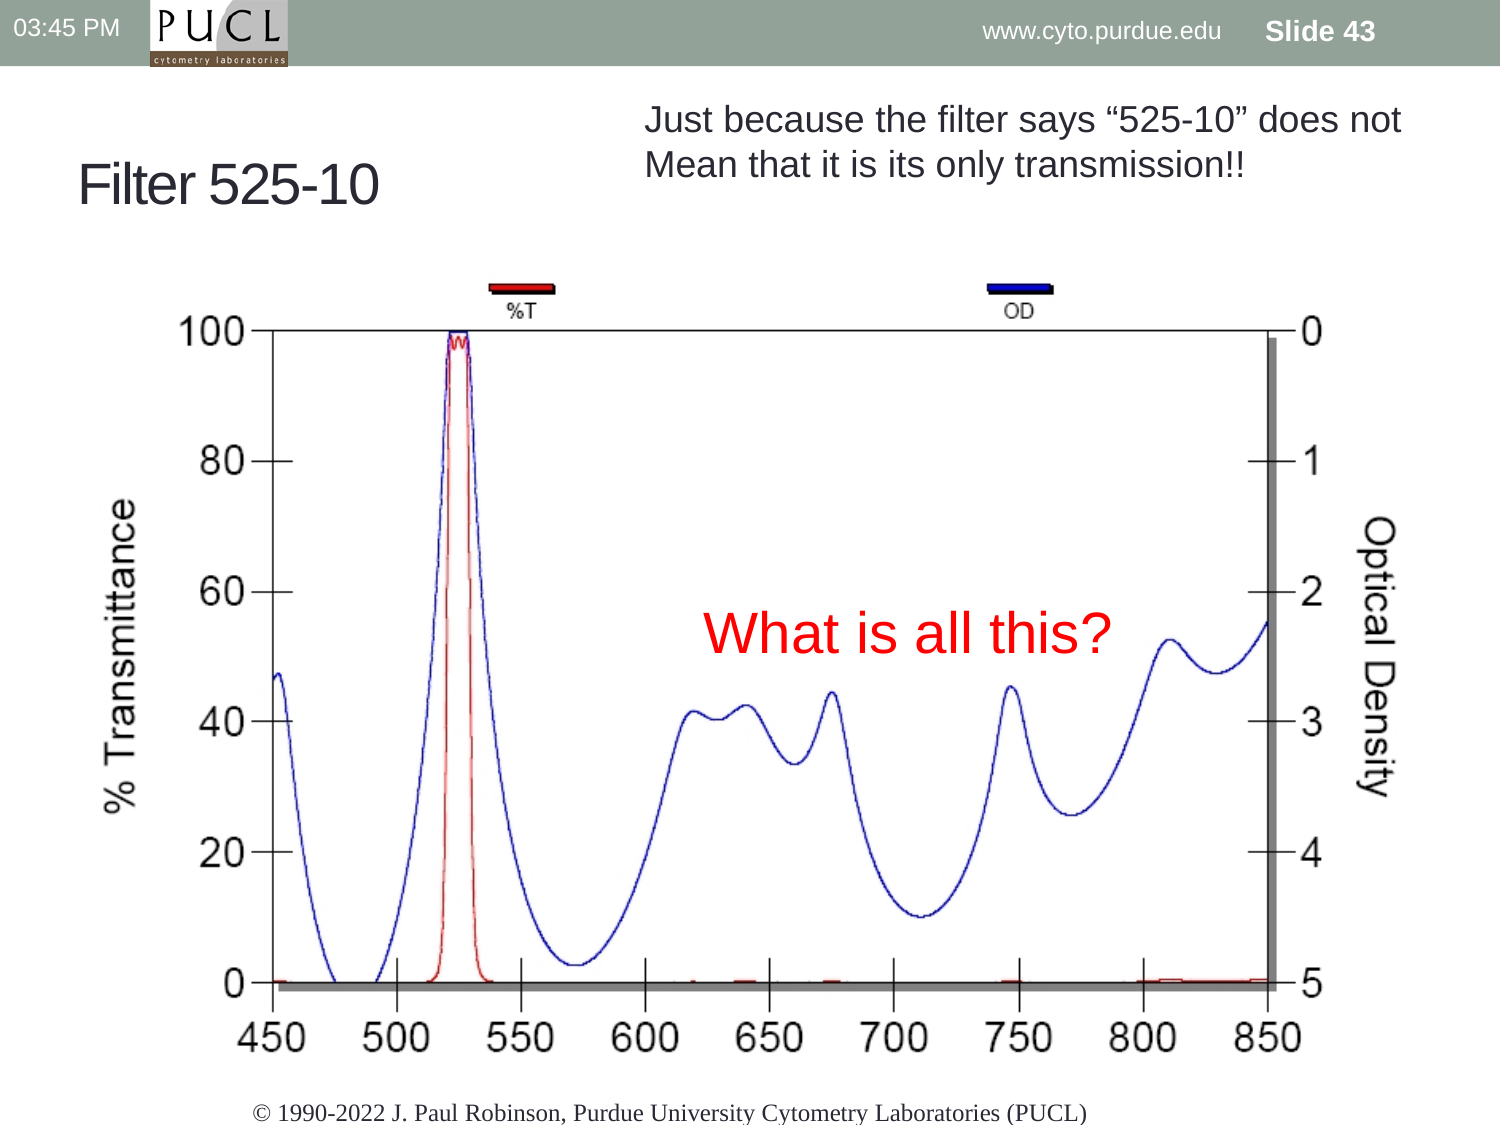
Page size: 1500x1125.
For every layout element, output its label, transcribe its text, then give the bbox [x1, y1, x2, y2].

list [74, 262, 1426, 1063]
slide_number Slide 43 [1250, 3, 1425, 57]
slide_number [0, 0, 138, 54]
picture [150, 0, 288, 67]
footer www.cyto.purdue.edu [324, 3, 1238, 57]
title Filter 525-10 [62, 99, 1413, 263]
text_box Just because the filter says “525-10” does not Mean that it is its only transmission!! [629, 87, 1417, 193]
